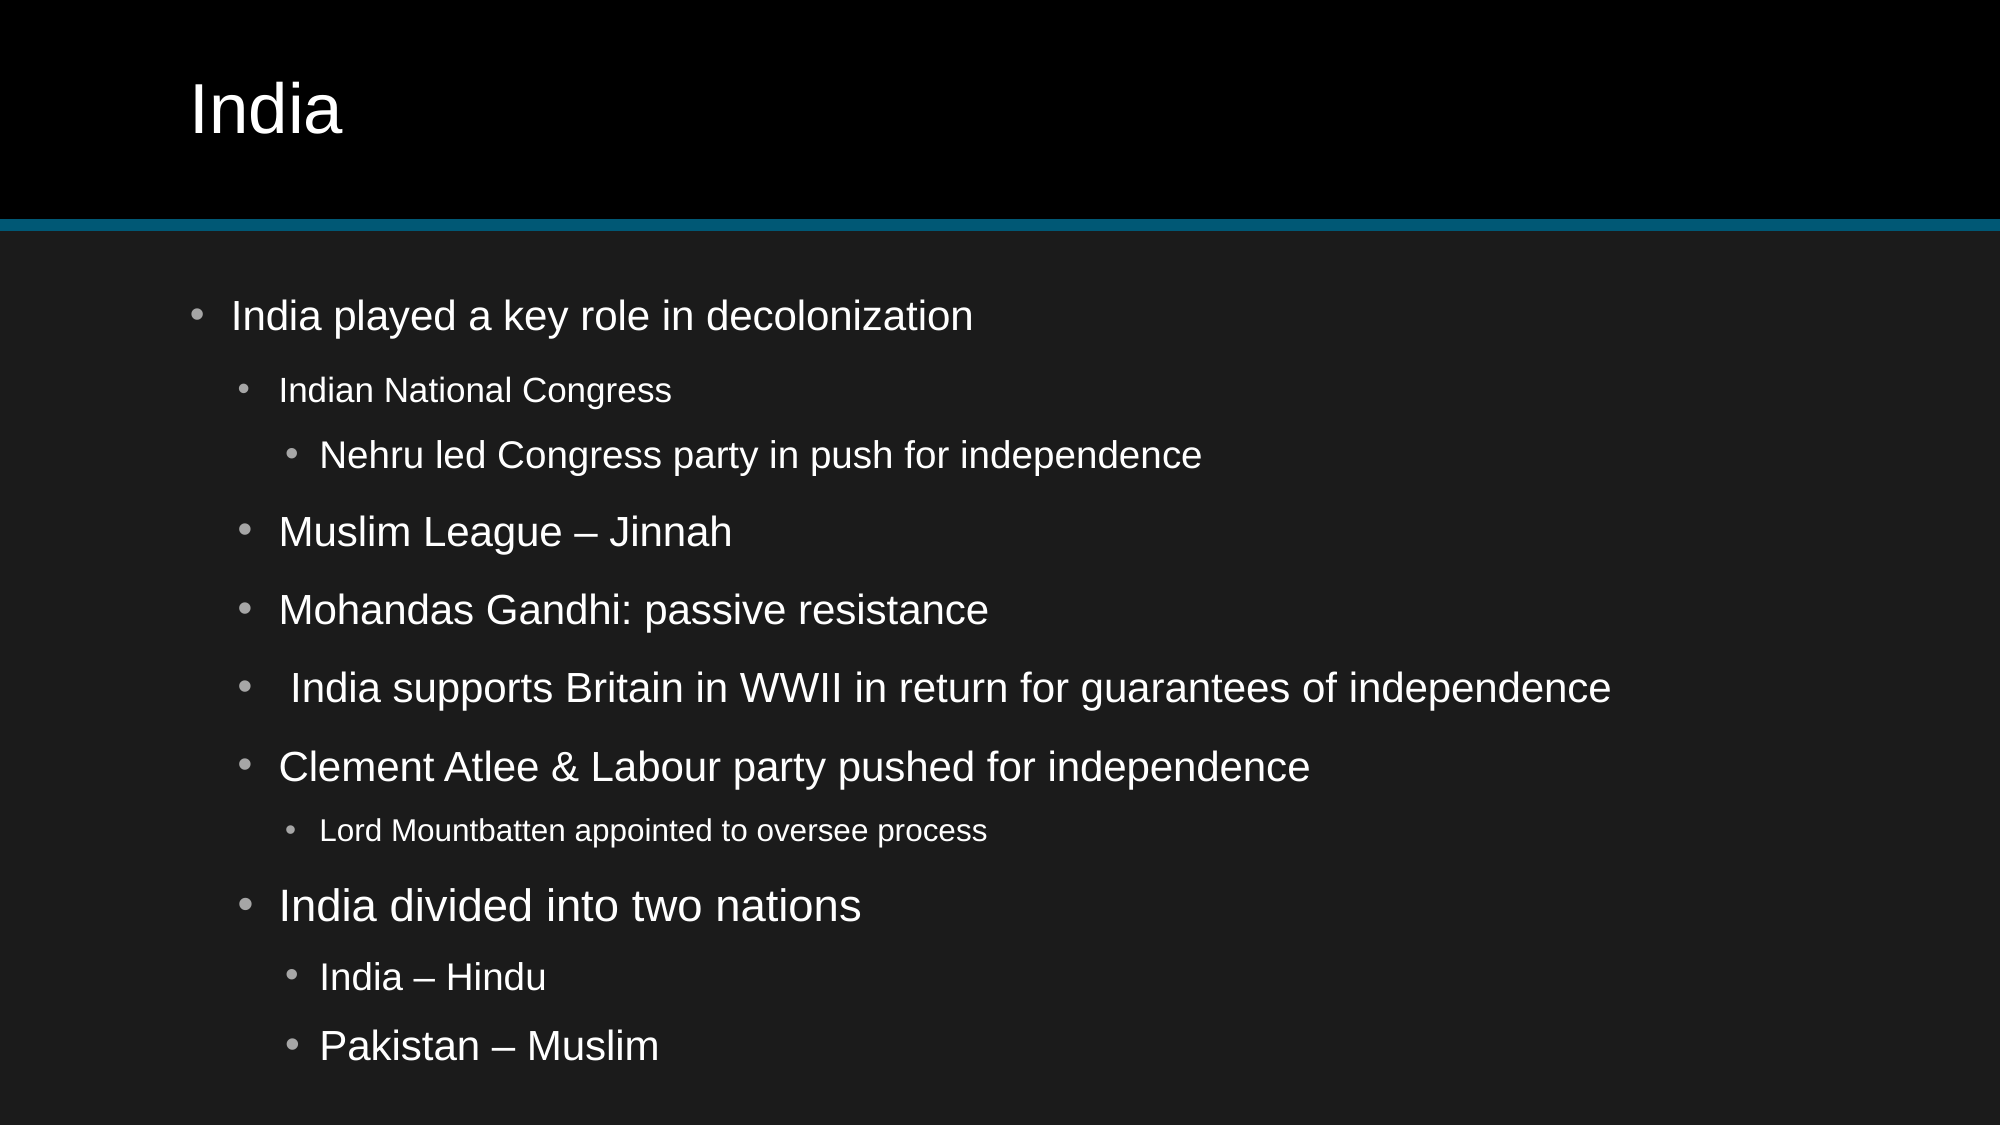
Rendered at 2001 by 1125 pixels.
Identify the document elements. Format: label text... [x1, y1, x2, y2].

list India played a key role in decolonization Indian National Congress Nehru led Congress party in push for independence Muslim League – Jinnah Mohandas Gandhi: passive resistance India supports Britain in WWII in return for guarantees of independence Clement Atlee & Labour party pushed for independence Lord Mountbatten appointed to oversee process India divided into two nations India – Hindu Pakistan – Muslim [174, 281, 1928, 1078]
title India [174, 20, 1825, 201]
